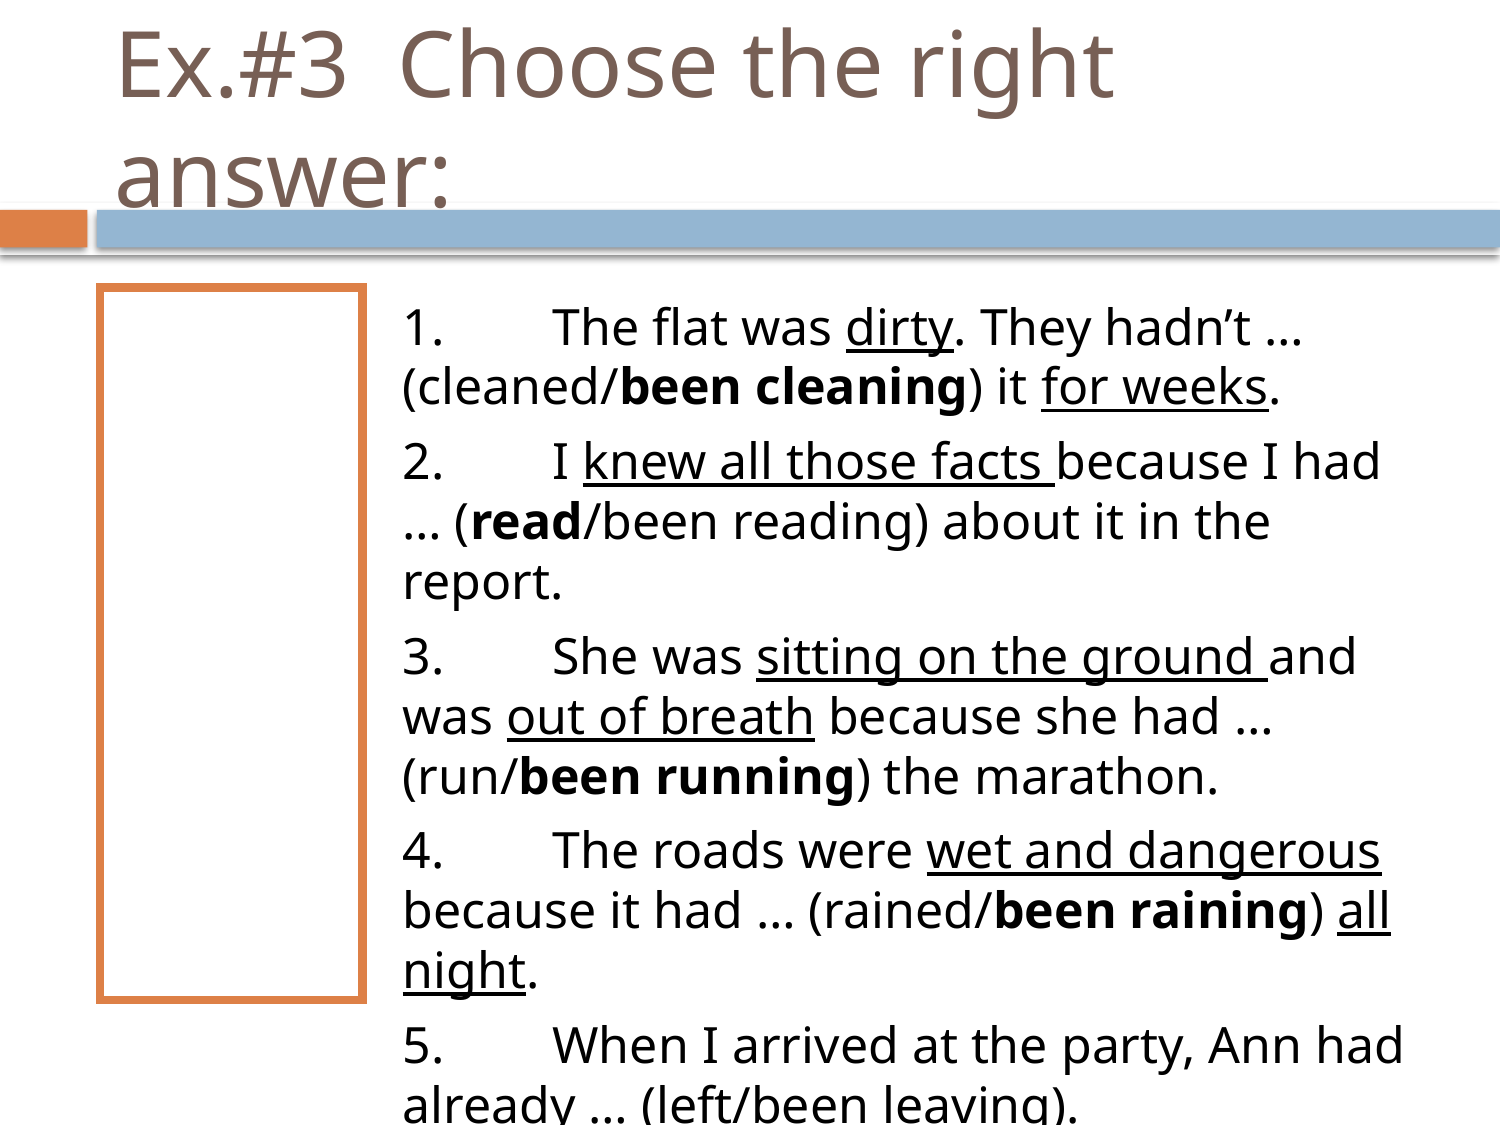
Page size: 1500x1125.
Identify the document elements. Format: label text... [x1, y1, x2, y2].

title Ex.#3 Choose the right answer: [99, 44, 1425, 188]
list 1. The flat was dirty. They hadn’t … (cleaned/been cleaning) it for weeks. 2. I knew all those facts because I had … (read/been reading) about it in the report. 3. She was sitting on the ground and was out of breath because she had … (run/been running) the marathon. 4. The roads were wet and dangerous because it had … (rained/been raining) all night. 5. When I arrived at the party, Ann had already … (left/been leaving). [387, 287, 1438, 1013]
list 1. результат + длительность (for) 2. результат + нет длительности 3. результат + длительность 4. результат + длительность [96, 283, 367, 1004]
